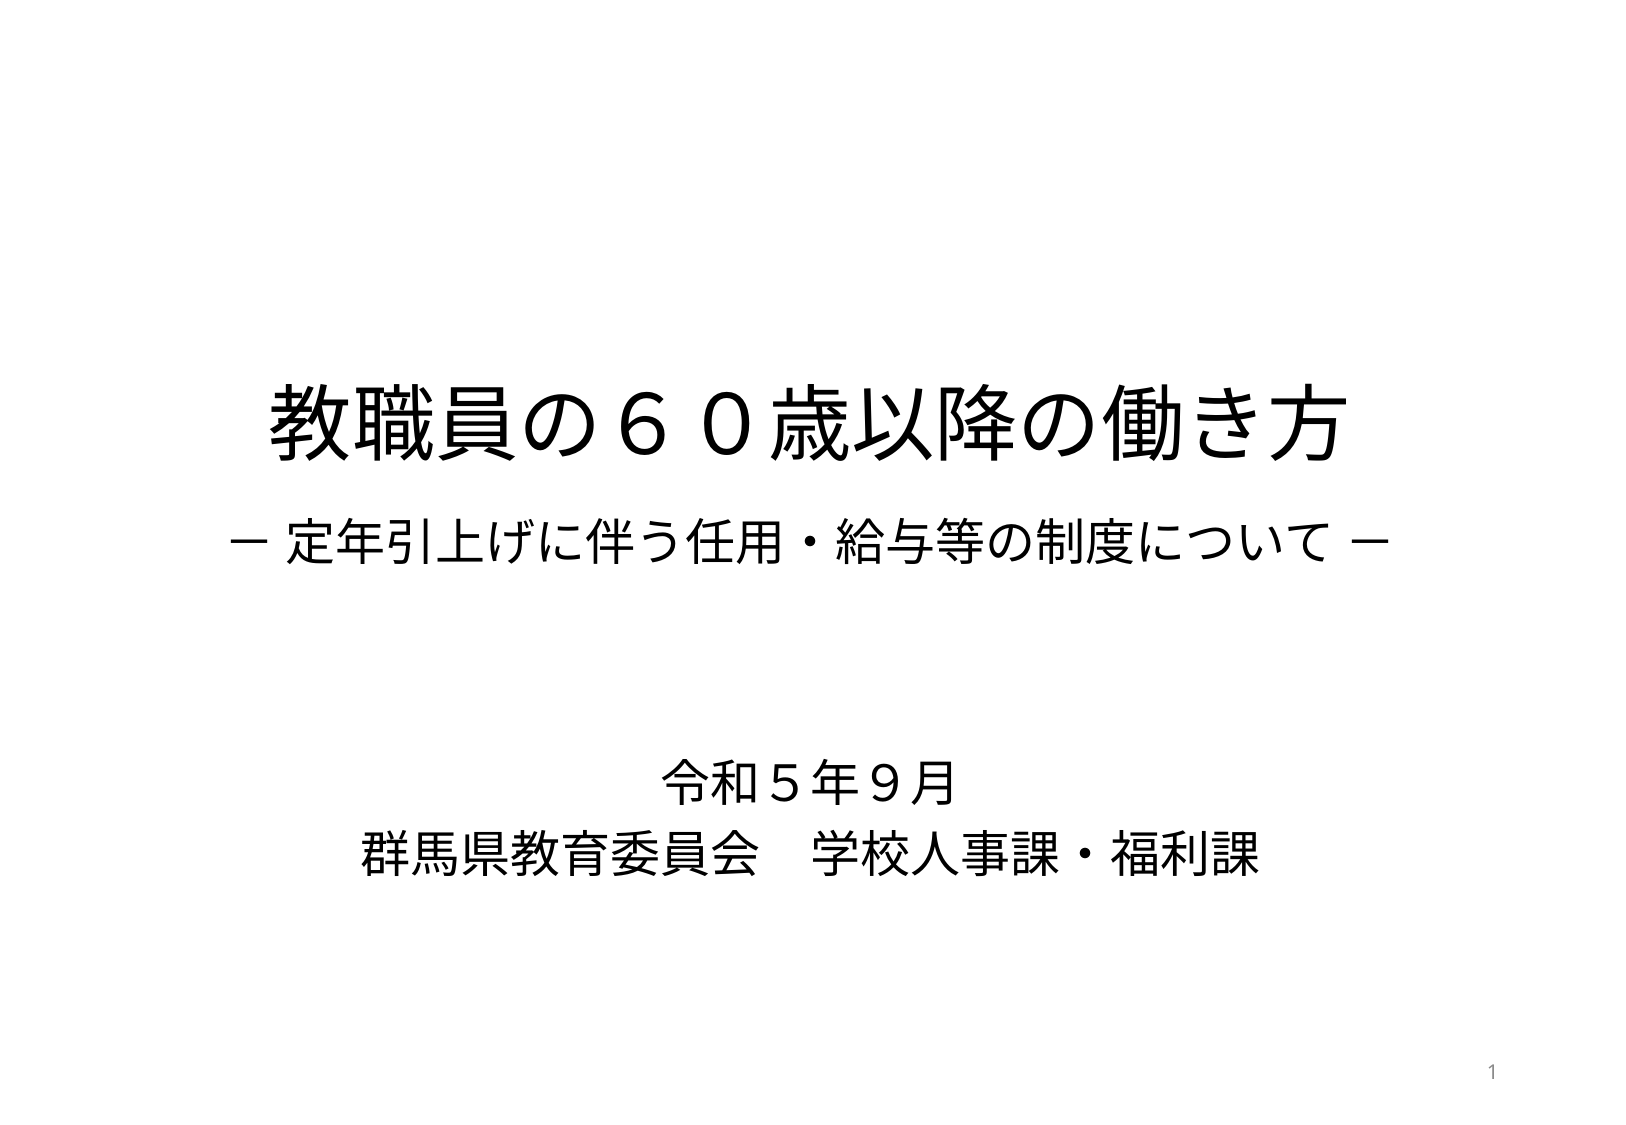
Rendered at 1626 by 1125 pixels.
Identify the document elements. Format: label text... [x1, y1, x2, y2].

title 教職員の６０歳以降の働き方 － 定年引上げに伴う任用・給与等の制度について － [0, 192, 1620, 650]
subtitle 令和５年９月 群馬県教育委員会 学校人事課・福利課 [60, 751, 1560, 963]
slide_number 1 [1147, 1042, 1514, 1103]
